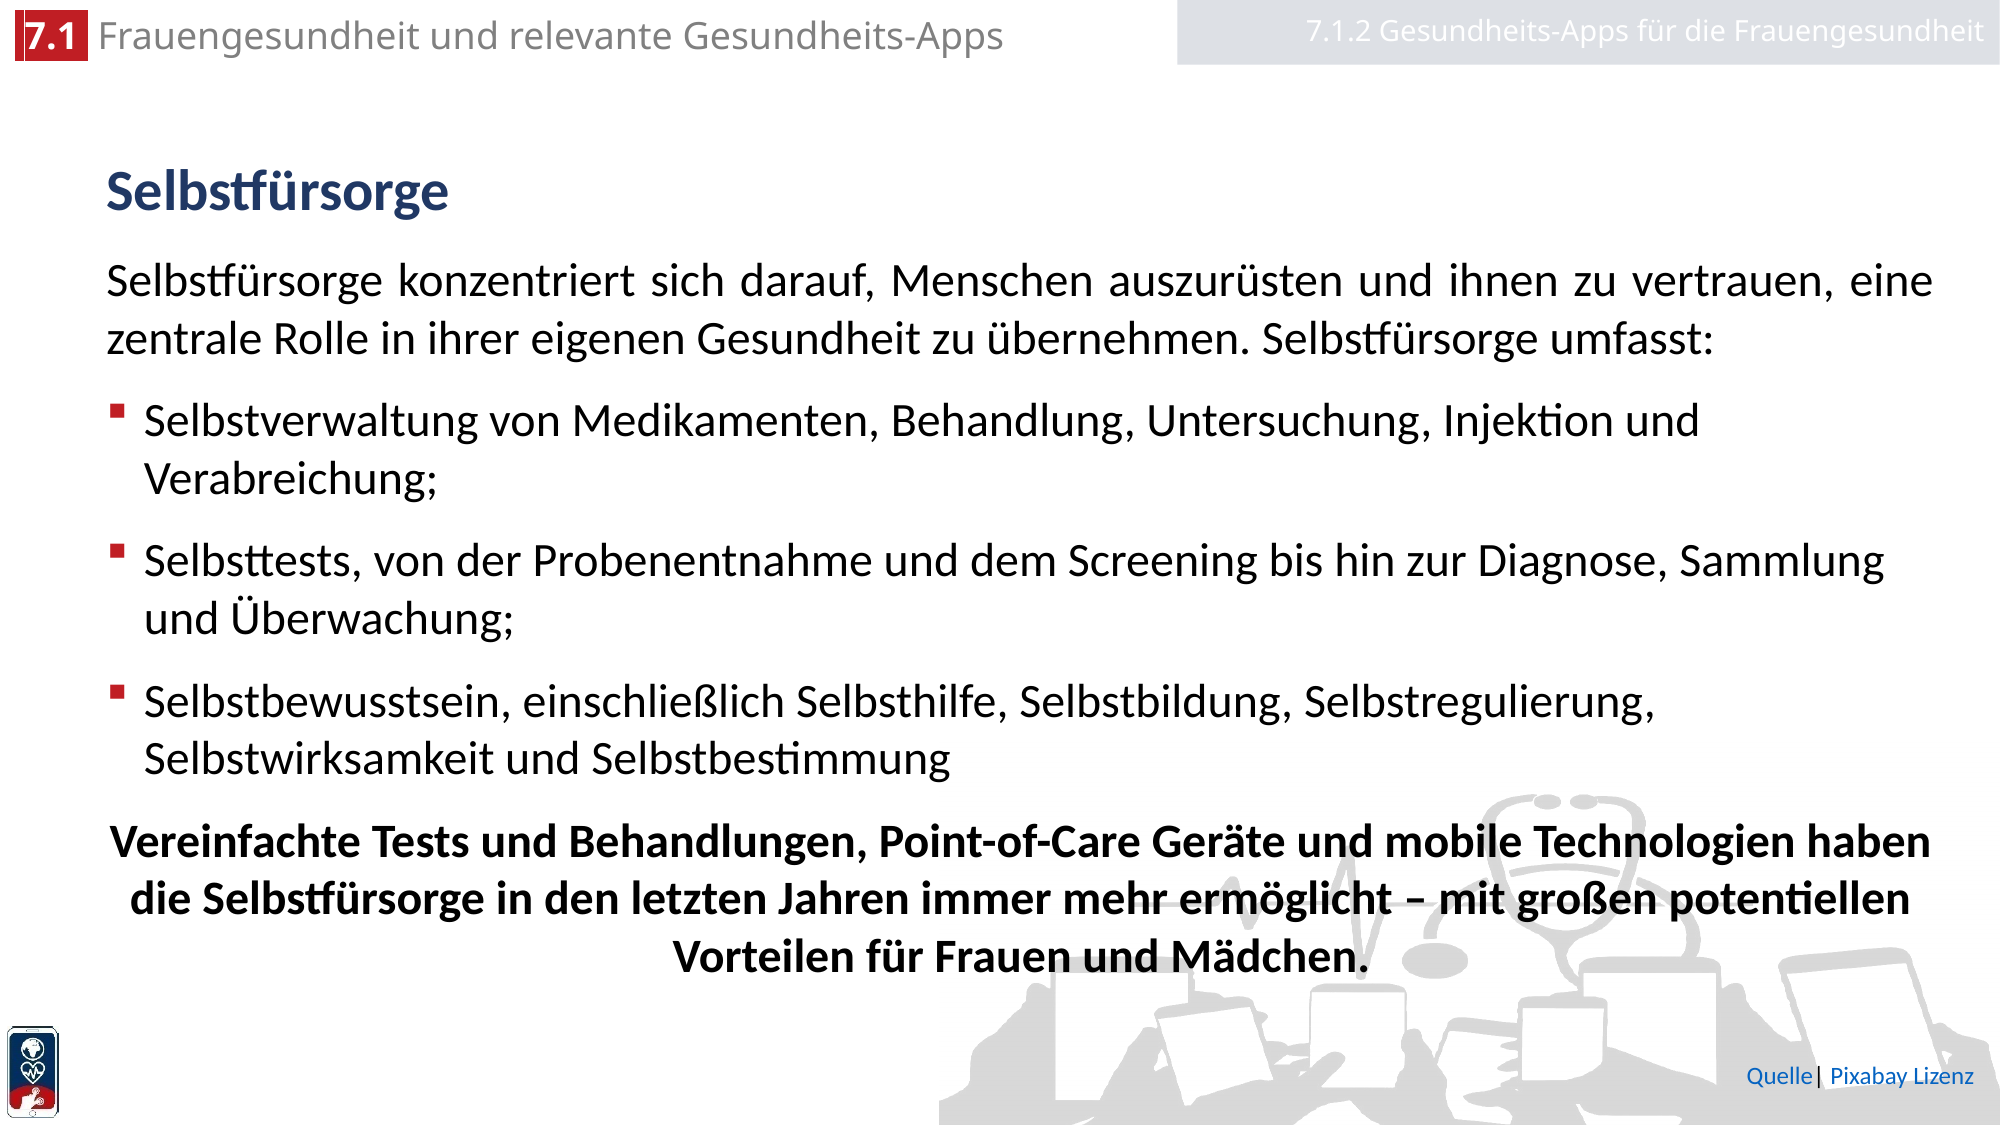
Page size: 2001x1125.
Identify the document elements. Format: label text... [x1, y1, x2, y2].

text_box 7.1.2 Gesundheits-Apps für die Frauengesundheit [1177, 0, 2000, 65]
list Selbstfürsorge konzentriert sich darauf, Menschen auszurüsten und ihnen zu vertrauen, eine zentrale Rolle in ihrer eigenen Gesundheit zu übernehmen. Selbstfürsorge umfasst: Selbstverwaltung von Medikamenten, Behandlung, Untersuchung, Injektion und Verabreichung; Selbsttests, von der Probenentnahme und dem Screening bis hin zur Diagnose, Sammlung und Überwachung; Selbstbewusstsein, einschließlich Selbsthilfe, Selbstbildung, Selbstregulierung, Selbstwirksamkeit und Selbstbestimmung Vereinfachte Tests und Behandlungen, Point-of-Care Geräte und mobile Technologien haben die Selbstfürsorge in den letzten Jahren immer mehr ermöglicht – mit großen potentiellen Vorteilen für Frauen und Mädchen. [91, 241, 1953, 1009]
picture [939, 738, 2000, 1125]
picture [7, 1026, 59, 1118]
title Selbstfürsorge [91, 141, 1906, 241]
